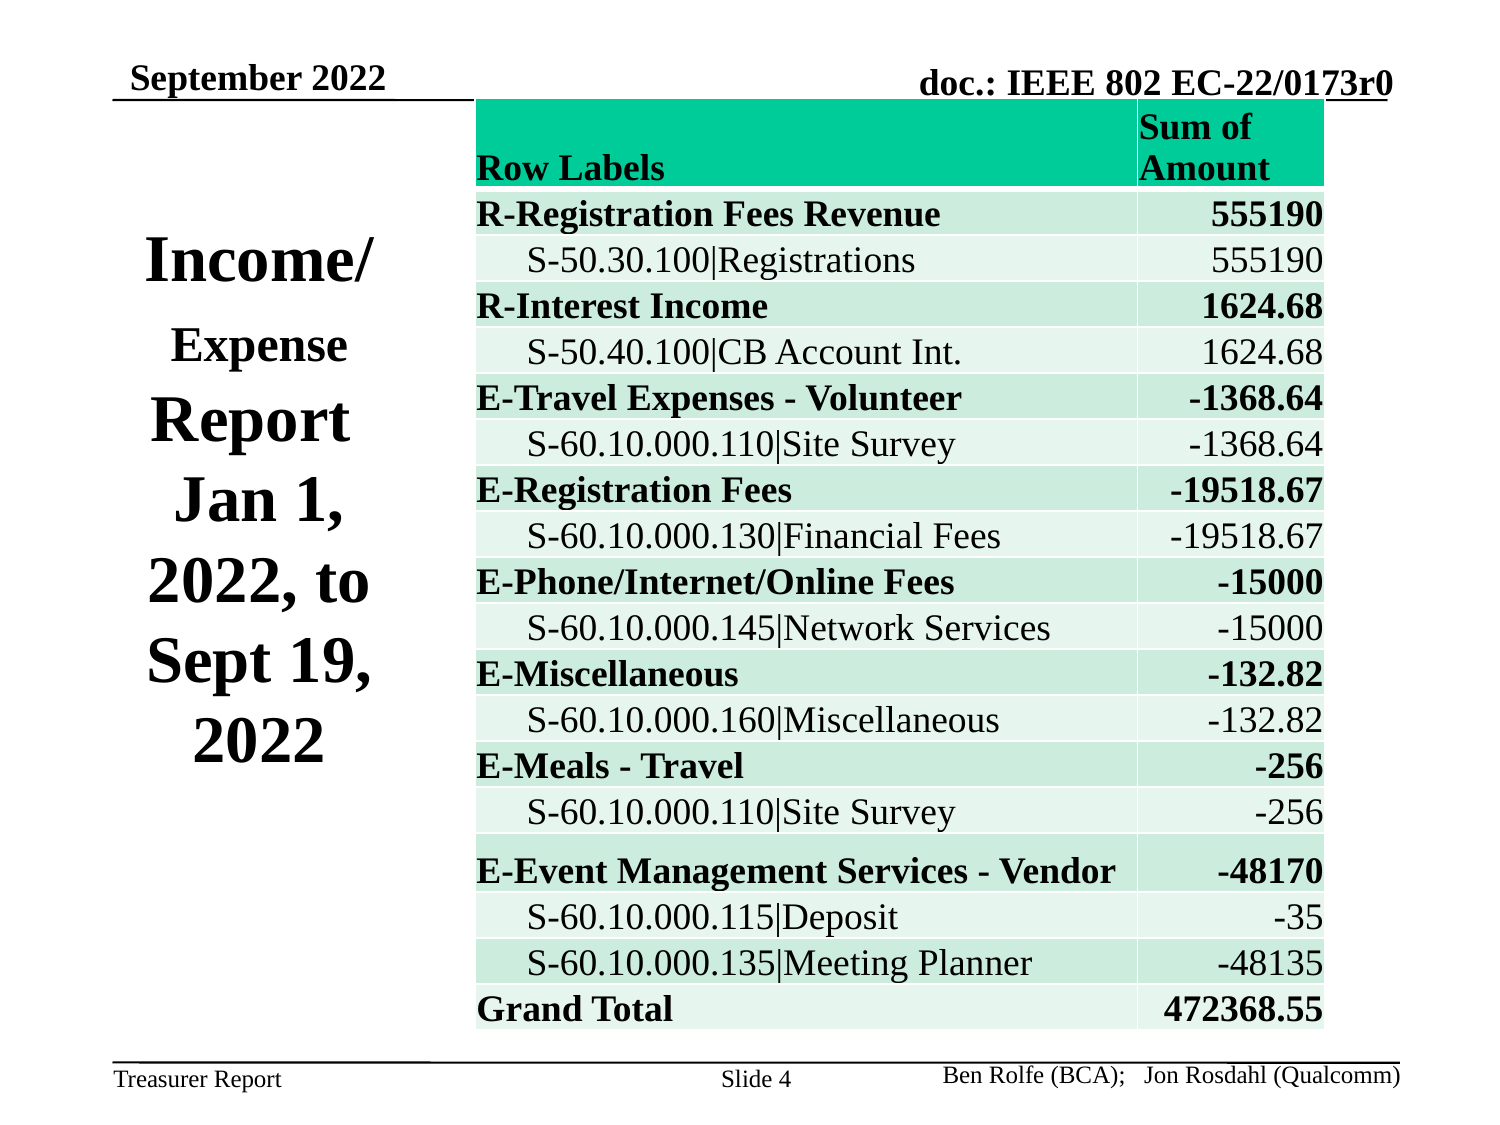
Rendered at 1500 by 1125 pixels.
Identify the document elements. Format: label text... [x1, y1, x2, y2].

table_cell E-Travel Expenses - Volunteer [476, 374, 1137, 418]
table_cell -1368.64 [1138, 374, 1324, 418]
table_cell E-Miscellaneous [476, 650, 1137, 694]
table_cell -15000 [1138, 558, 1324, 602]
slide_number Slide 4 [712, 1061, 800, 1123]
table_cell 1624.68 [1138, 328, 1324, 372]
table_cell S-60.10.000.115|Deposit [476, 893, 1137, 937]
table_cell S-60.10.000.110|Site Survey [476, 788, 1137, 832]
table_cell Grand Total [476, 985, 1137, 1029]
table_cell 555190 [1138, 236, 1324, 280]
table_cell -48135 [1138, 939, 1324, 983]
table_cell E-Phone/Internet/Online Fees [476, 558, 1137, 602]
table_cell E-Event Management Services - Vendor [476, 834, 1137, 891]
table_cell 472368.55 [1138, 985, 1324, 1029]
table_cell -19518.67 [1138, 512, 1324, 556]
title Income/ Expense Report Jan 1, 2022, to Sept 19, 2022 [118, 127, 401, 863]
table_cell -35 [1138, 893, 1324, 937]
table_cell 555190 [1138, 192, 1324, 234]
table_cell R-Registration Fees Revenue [476, 192, 1137, 234]
table_header Row Labels [476, 99, 1137, 186]
table_cell S-60.10.000.110|Site Survey [476, 420, 1137, 464]
table_cell -256 [1138, 788, 1324, 832]
table_cell -19518.67 [1138, 466, 1324, 510]
footer Ben Rolfe (BCA); Jon Rosdahl (Qualcomm) [925, 1061, 1402, 1093]
table_cell -256 [1138, 742, 1324, 786]
table_cell S-60.10.000.135|Meeting Planner [476, 939, 1137, 983]
table_cell -132.82 [1138, 650, 1324, 694]
table_header Sum of Amount [1138, 99, 1324, 186]
table_cell S-50.30.100|Registrations [476, 236, 1137, 280]
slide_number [129, 53, 438, 99]
table_cell S-60.10.000.160|Miscellaneous [476, 696, 1137, 740]
table_cell E-Registration Fees [476, 466, 1137, 510]
table_cell 1624.68 [1138, 282, 1324, 326]
table_cell -1368.64 [1138, 420, 1324, 464]
table_cell S-60.10.000.145|Network Services [476, 604, 1137, 648]
table_cell R-Interest Income [476, 282, 1137, 326]
table_cell E-Meals - Travel [476, 742, 1137, 786]
table_cell S-60.10.000.130|Financial Fees [476, 512, 1137, 556]
table_cell -48170 [1138, 834, 1324, 891]
table_cell -15000 [1138, 604, 1324, 648]
table_cell S-50.40.100|CB Account Int. [476, 328, 1137, 372]
table_cell -132.82 [1138, 696, 1324, 740]
